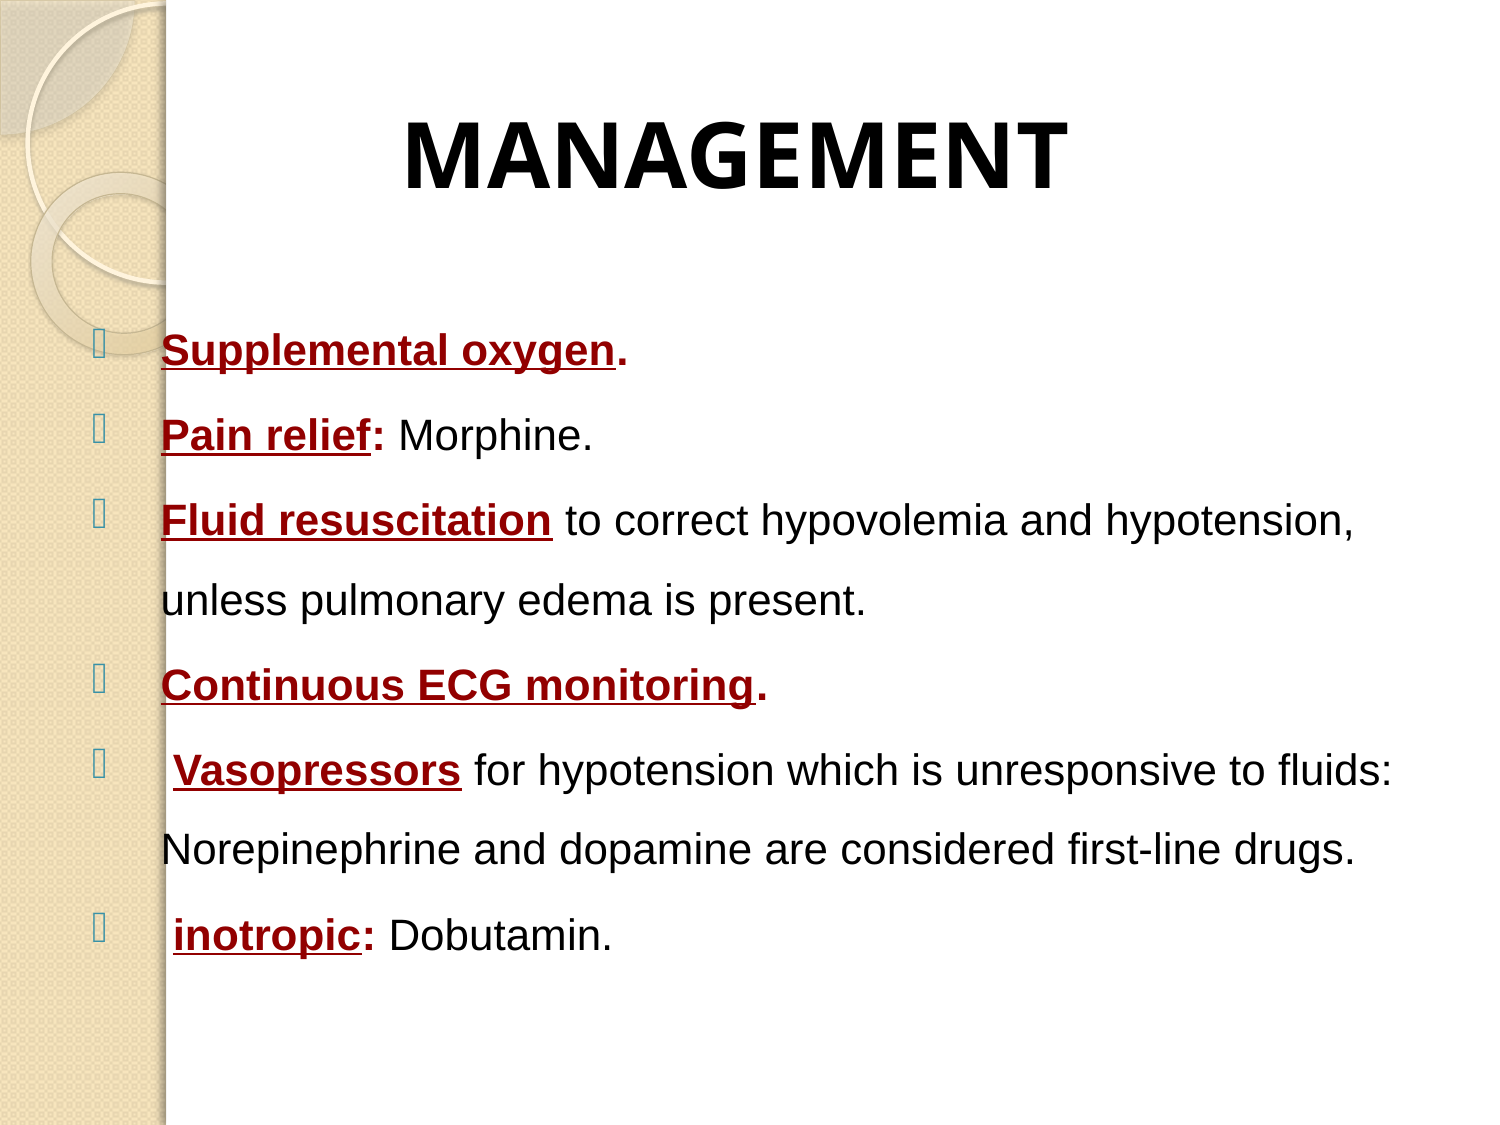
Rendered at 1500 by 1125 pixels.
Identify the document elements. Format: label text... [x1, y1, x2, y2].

list Supplemental oxygen. Pain relief: Morphine. Fluid resuscitation to correct hypovolemia and hypotension, unless pulmonary edema is present. Continuous ECG monitoring. Vasopressors for hypotension which is unresponsive to fluids: Norepinephrine and dopamine are considered first-line drugs. inotropic: Dobutamin. [75, 287, 1425, 1005]
title MANAGEMENT [69, 66, 1425, 238]
